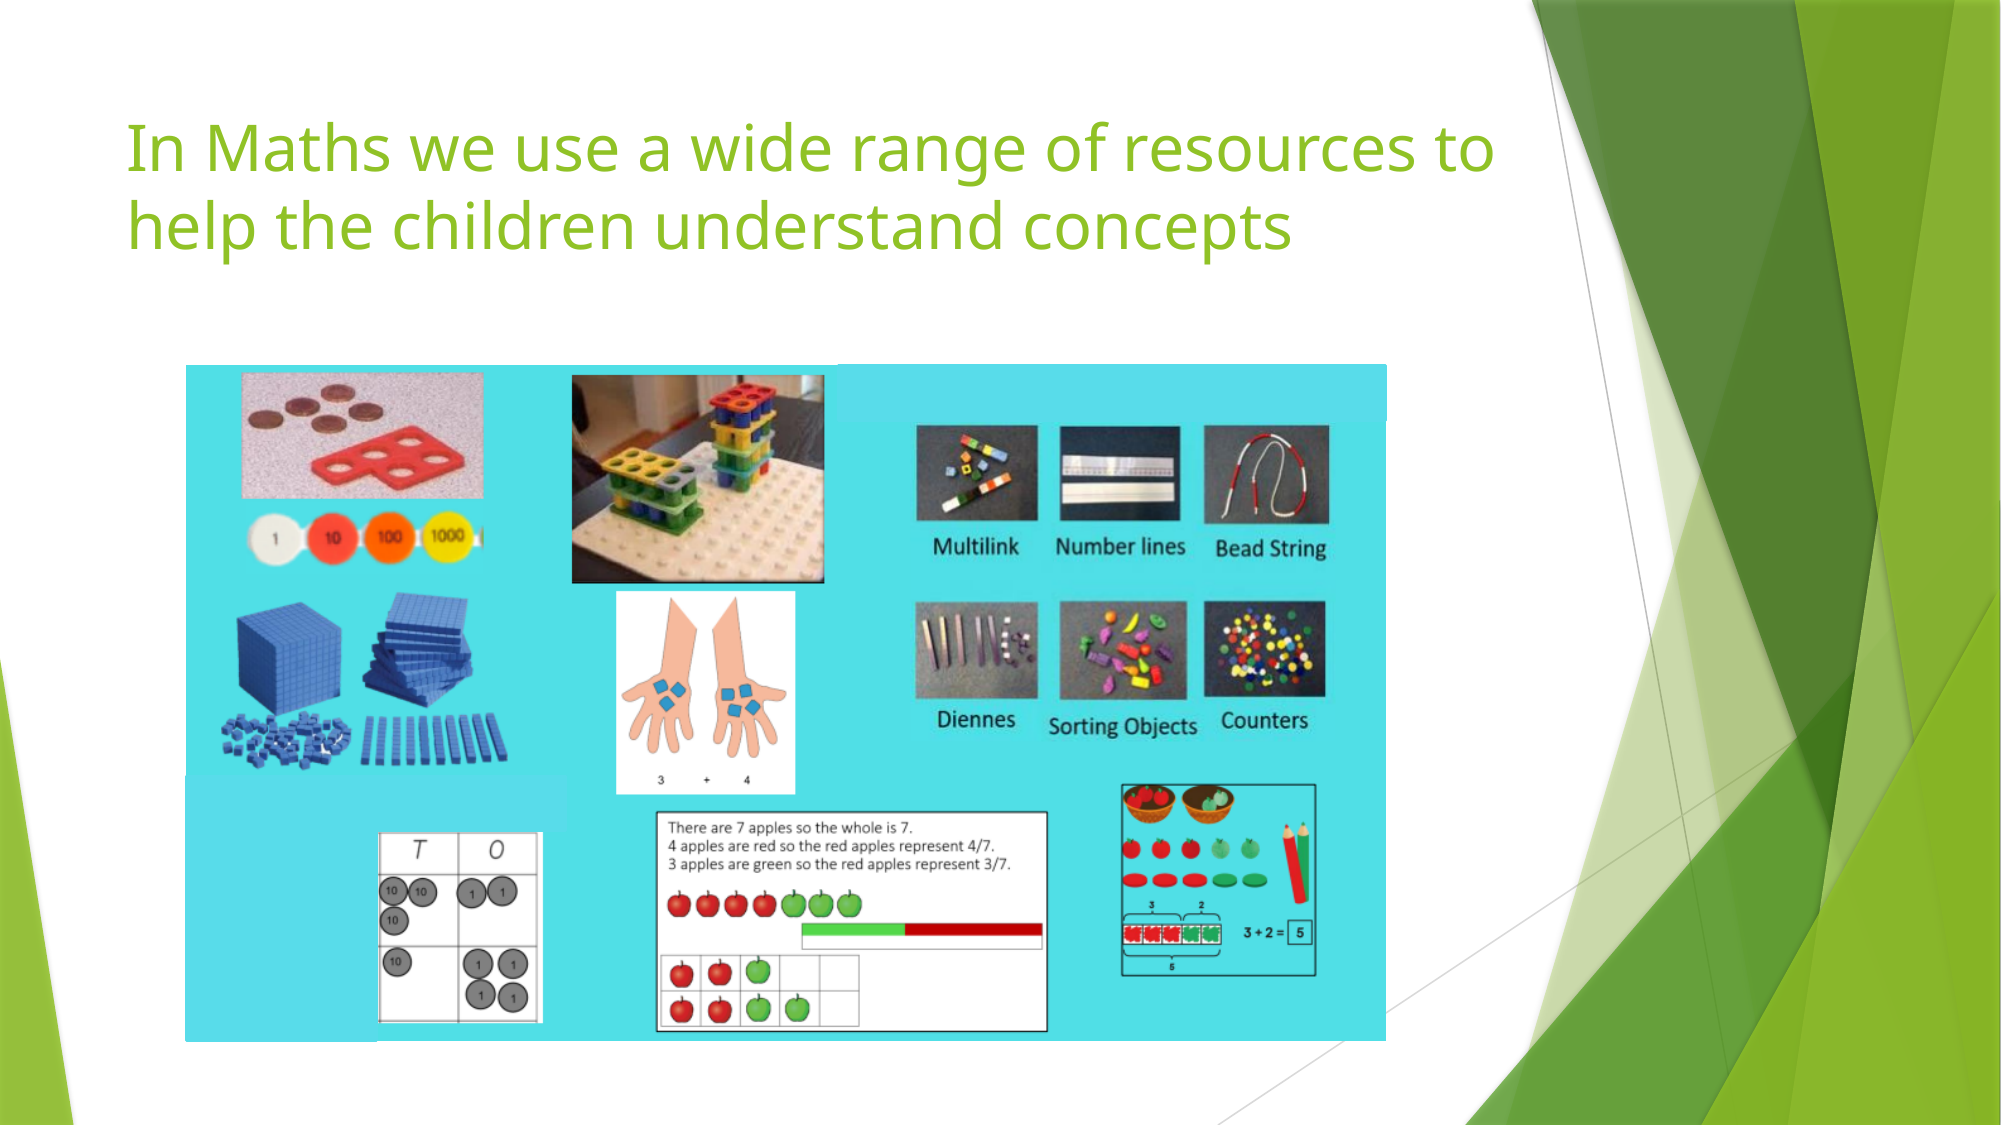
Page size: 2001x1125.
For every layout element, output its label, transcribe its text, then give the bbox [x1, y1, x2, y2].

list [185, 365, 1386, 1041]
title In Maths we use a wide range of resources to help the children understand concepts [111, 99, 1522, 317]
